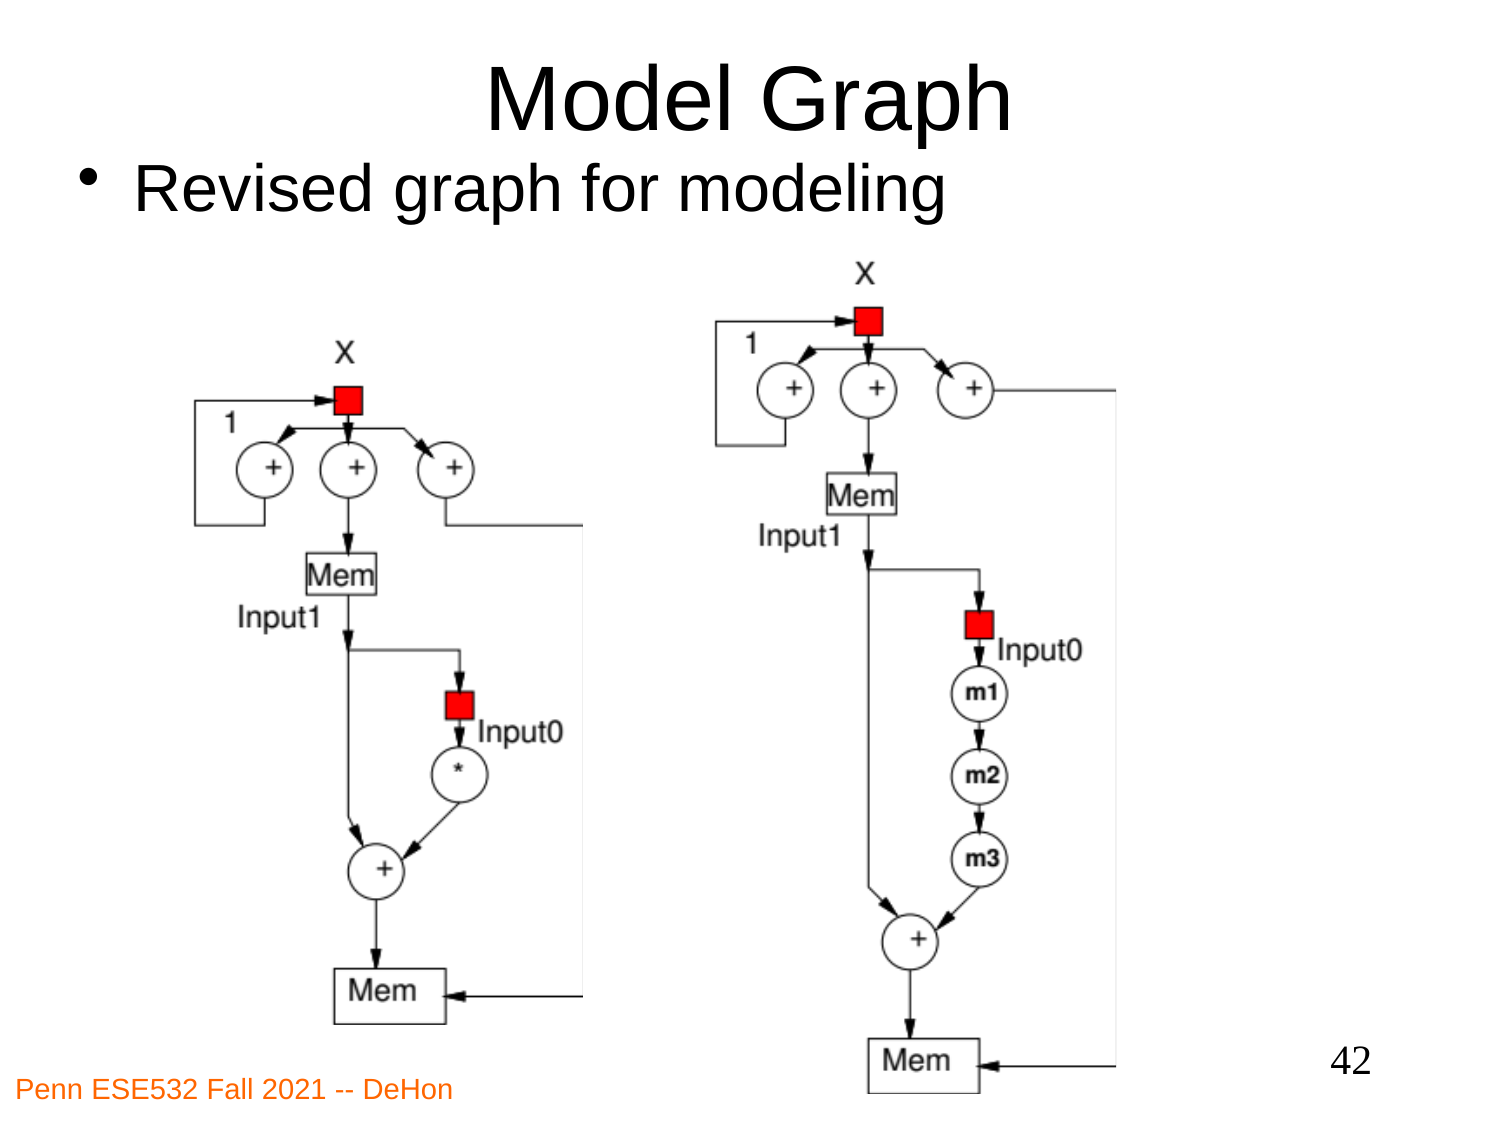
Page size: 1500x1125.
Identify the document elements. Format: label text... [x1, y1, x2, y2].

slide_number Penn ESE532 Fall 2021 -- DeHon [0, 1062, 688, 1125]
title Model Graph [112, 0, 1388, 188]
picture [191, 335, 584, 1026]
picture [711, 257, 1117, 1094]
slide_number 42 [1117, 1024, 1388, 1101]
list Revised graph for modeling [62, 137, 1338, 813]
